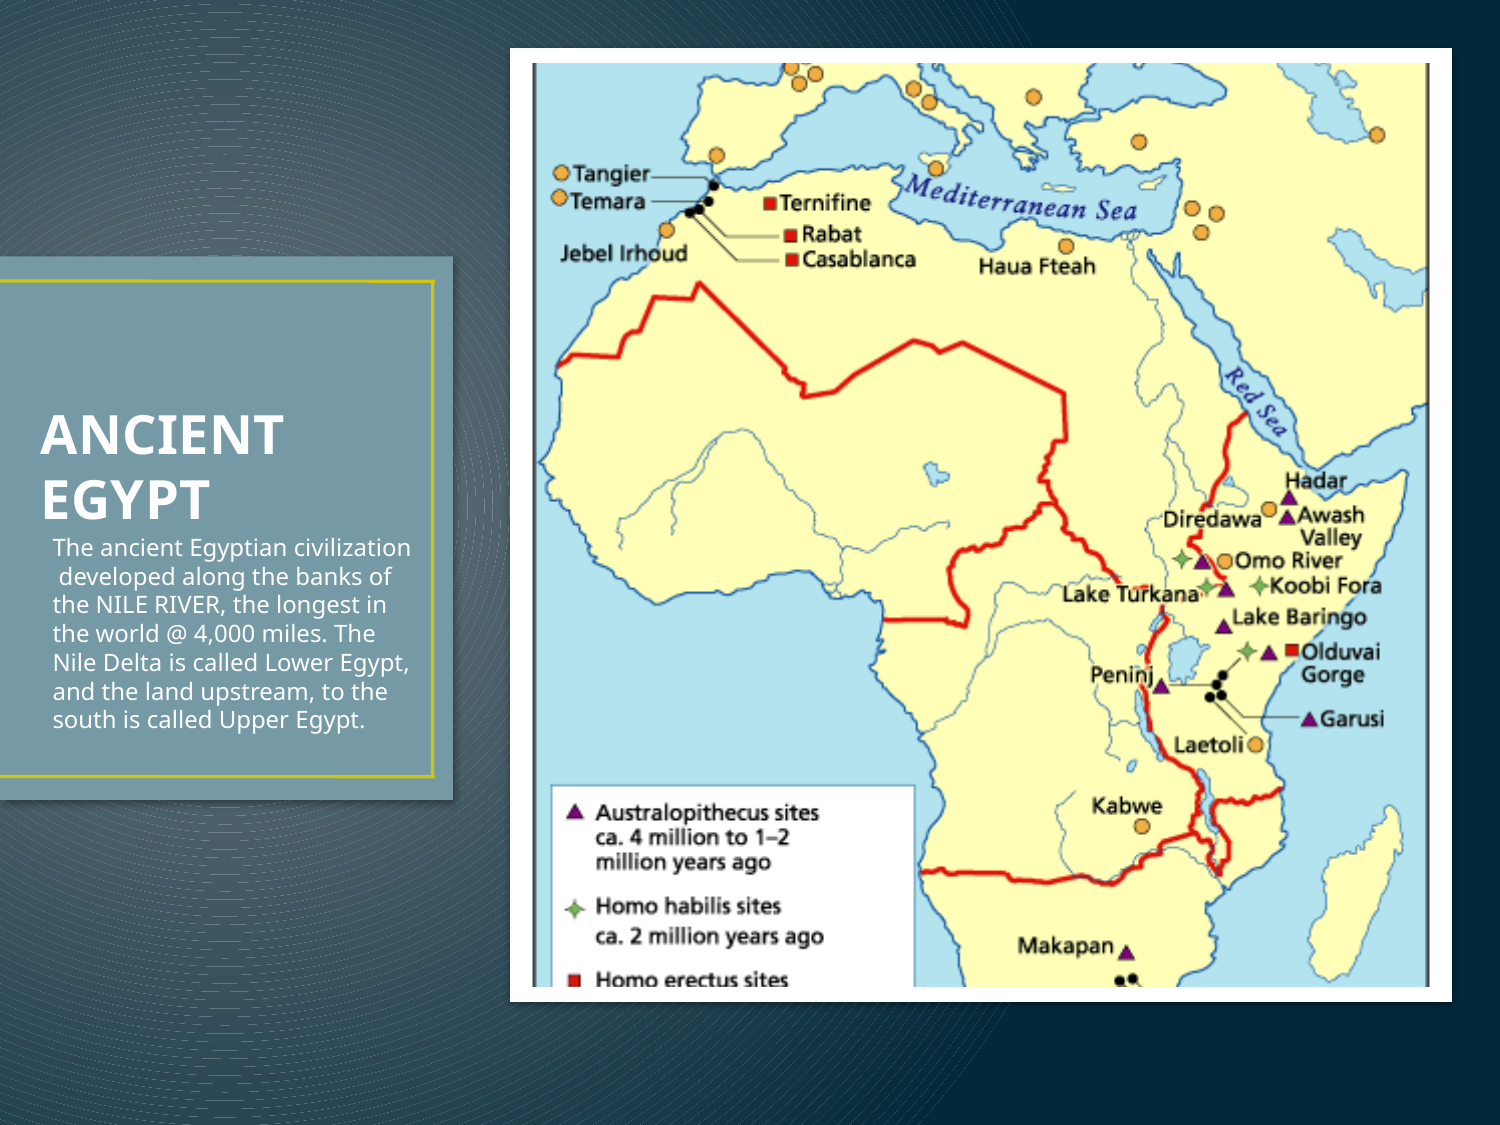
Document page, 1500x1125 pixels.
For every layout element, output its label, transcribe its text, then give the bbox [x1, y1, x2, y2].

title ANCIENT EGYPT [25, 312, 416, 538]
picture [524, 62, 1438, 988]
list The ancient Egyptian civilization developed along the banks of the NILE RIVER, the longest in the world @ 4,000 miles. The Nile Delta is called Lower Egypt, and the land upstream, to the south is called Upper Egypt. [37, 525, 428, 750]
